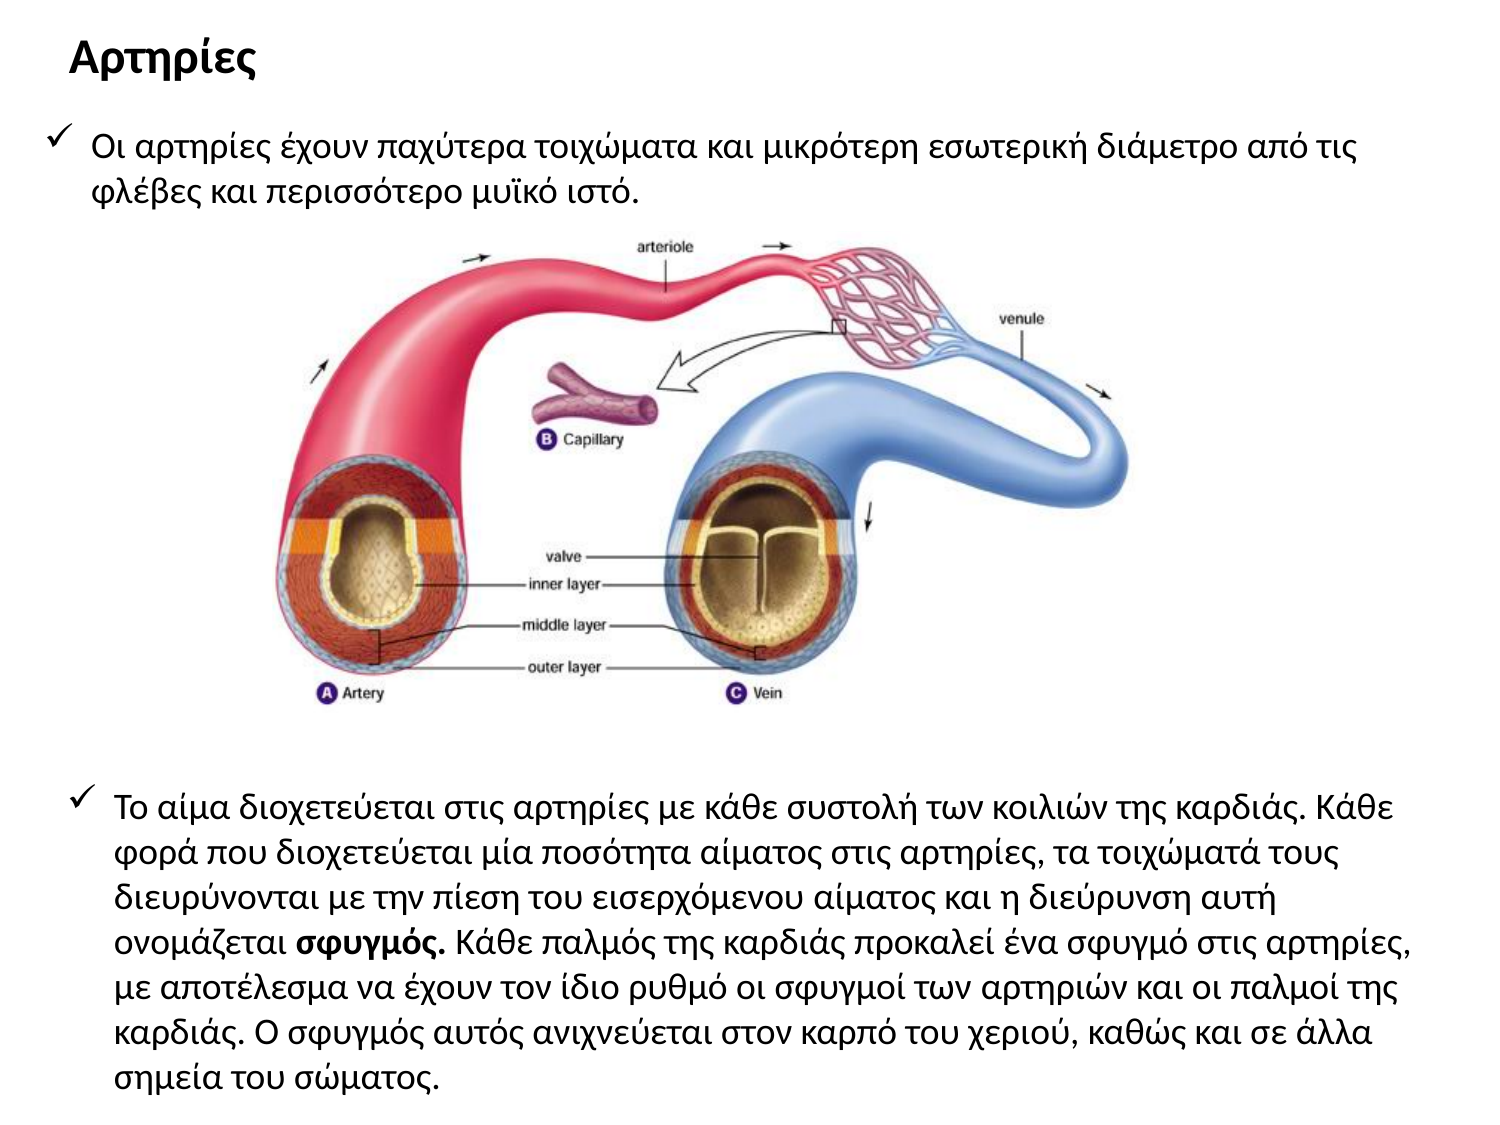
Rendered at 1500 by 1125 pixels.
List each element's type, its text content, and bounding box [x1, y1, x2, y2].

text_box Αρτηρίες [54, 16, 272, 92]
picture [272, 231, 1140, 713]
text_box Το αίμα διοχετεύεται στις αρτηρίες με κάθε συστολή των κοιλιών της καρδιάς. Κάθε φορά που διοχετεύεται μία ποσότητα αίματος στις αρτηρίες, τα τοιχώματά τους διευρύνονται με την πίεση του εισερχόμενου αίματος και η διεύρυνση αυτή ονομάζεται σφυγμός. Κάθε παλμός της καρδιάς προκαλεί ένα σφυγμό στις αρτηρίες, με αποτέλεσμα να έχουν τον ίδιο ρυθμό οι σφυγμοί των αρτηριών και οι παλμοί της καρδιάς. Ο σφυγμός αυτός ανιχνεύεται στον καρπό του χεριού, καθώς και σε άλλα σημεία του σώματος. [52, 775, 1436, 1105]
text_box Οι αρτηρίες έχουν παχύτερα τοιχώματα και μικρότερη εσωτερική διάμετρο από τις φλέβες και περισσότερο μυϊκό ιστό. [29, 113, 1436, 264]
